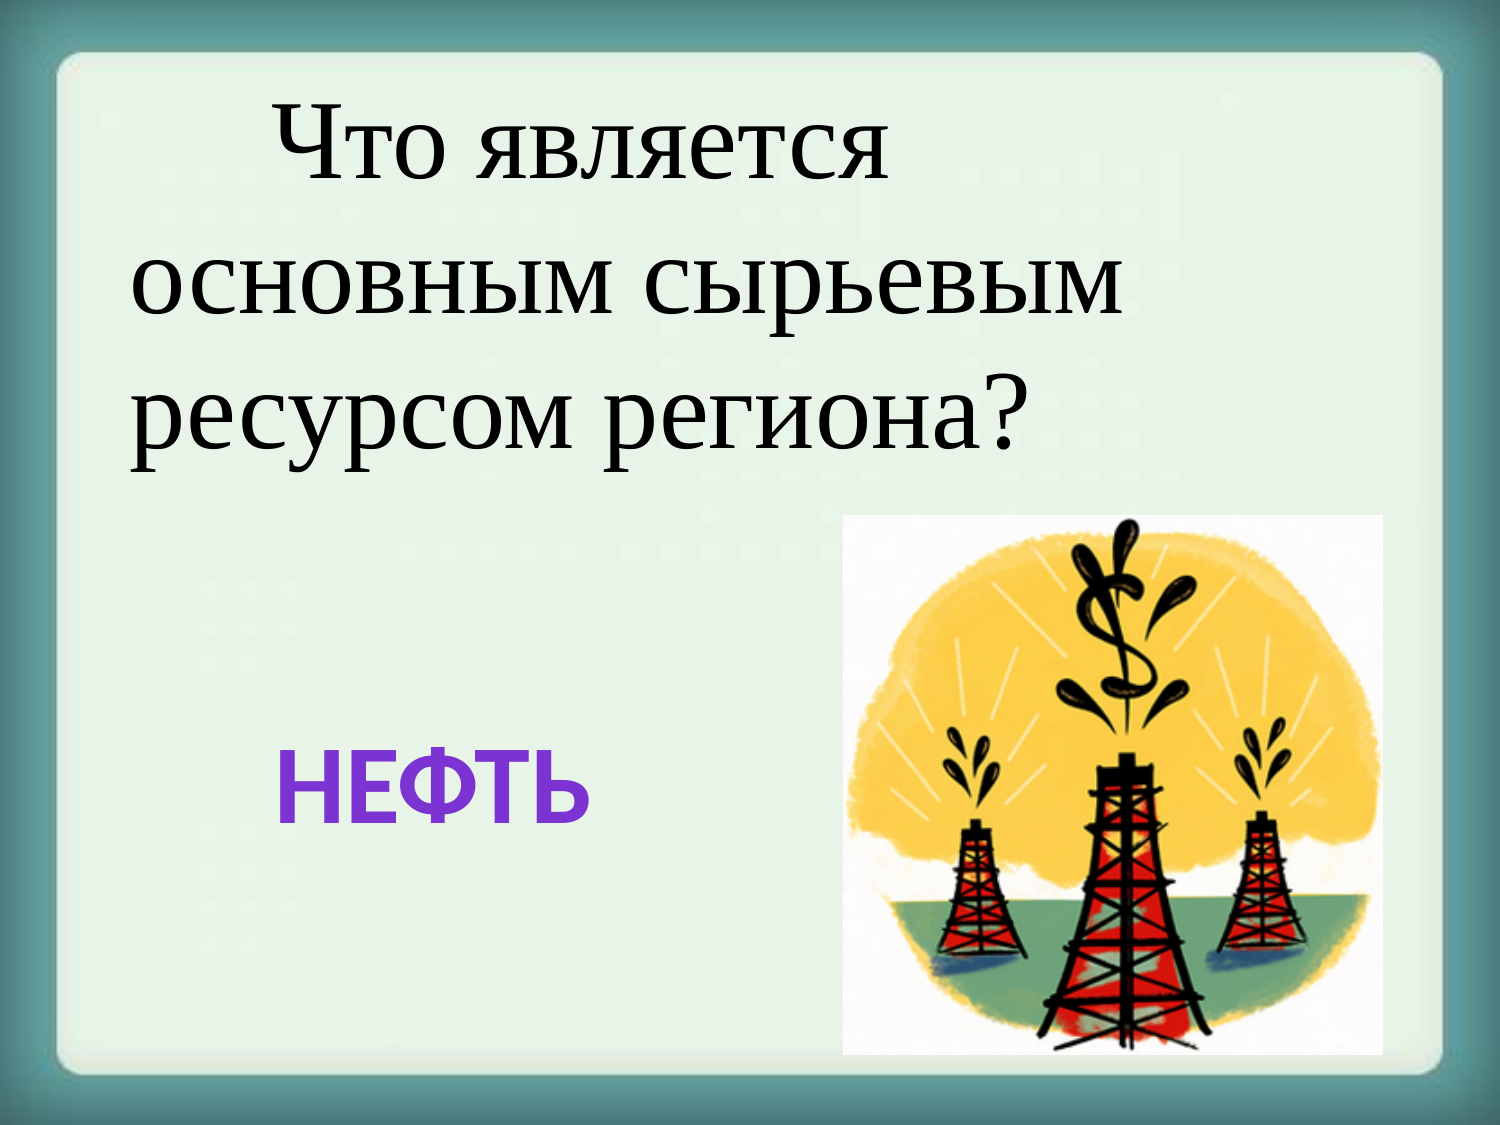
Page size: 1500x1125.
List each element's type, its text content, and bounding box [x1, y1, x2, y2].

list Что является основным сырьевым ресурсом региона? [58, 58, 1409, 801]
picture [0, 0, 1500, 1125]
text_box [257, 515, 1383, 1055]
